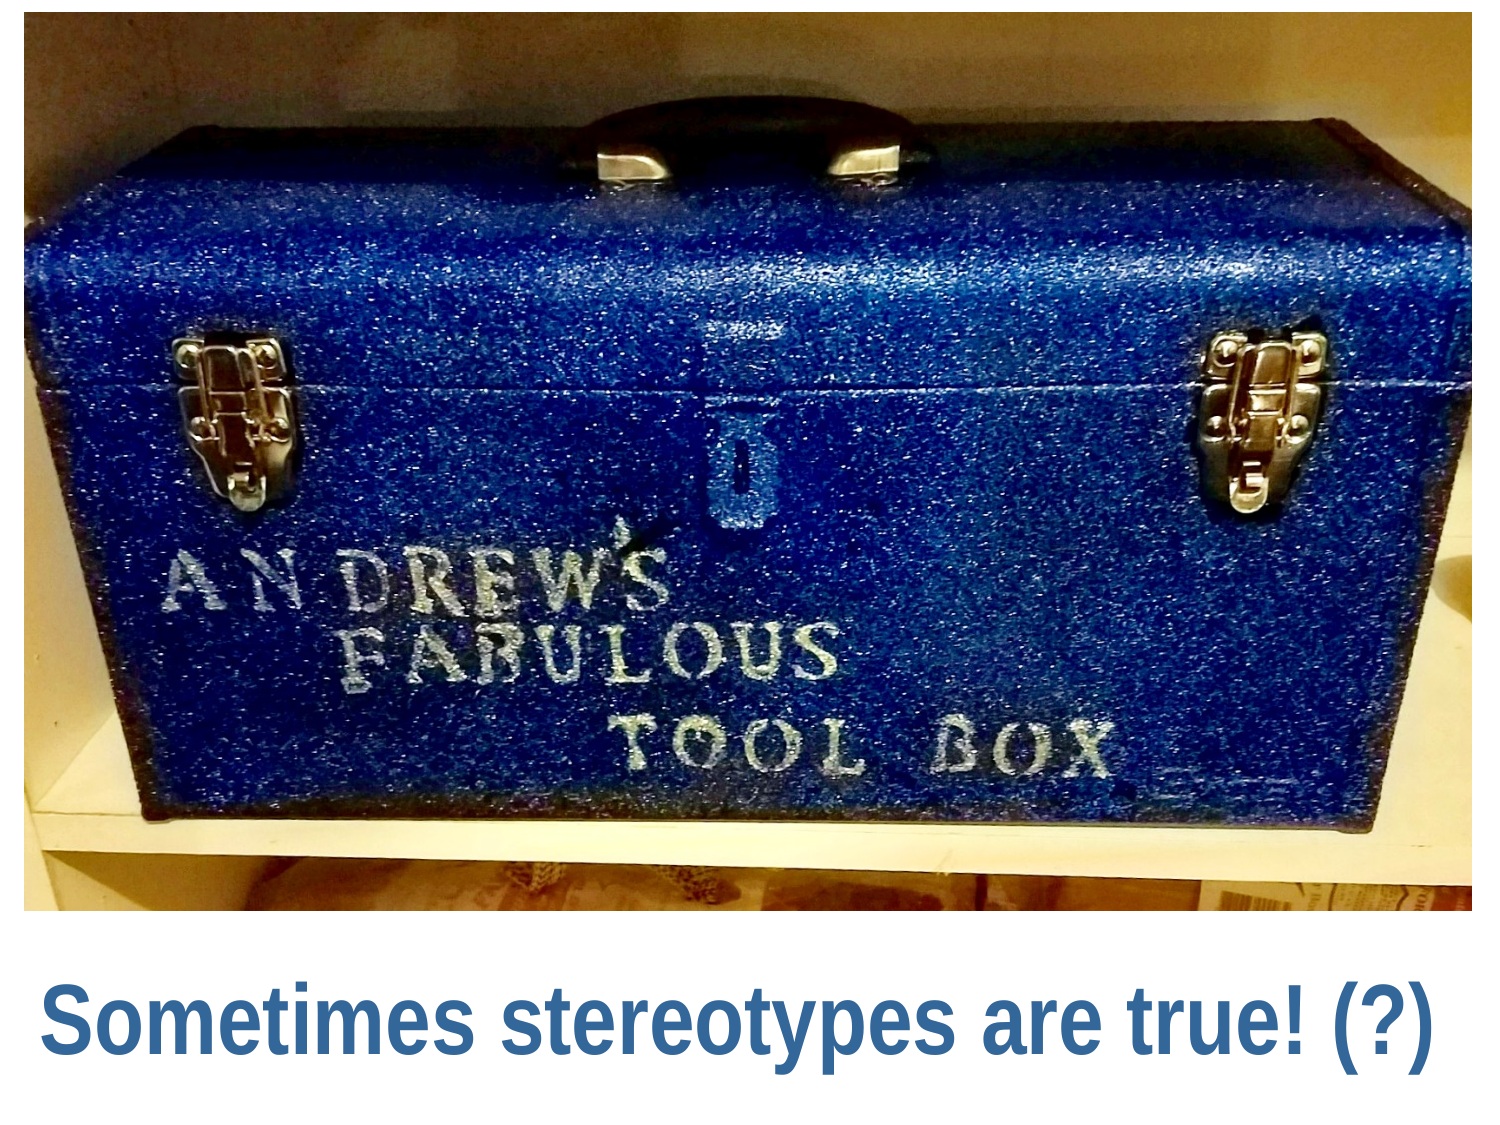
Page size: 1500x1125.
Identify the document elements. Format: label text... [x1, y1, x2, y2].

title Sometimes stereotypes are true! (?) [24, 935, 1472, 1124]
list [24, 12, 1472, 911]
